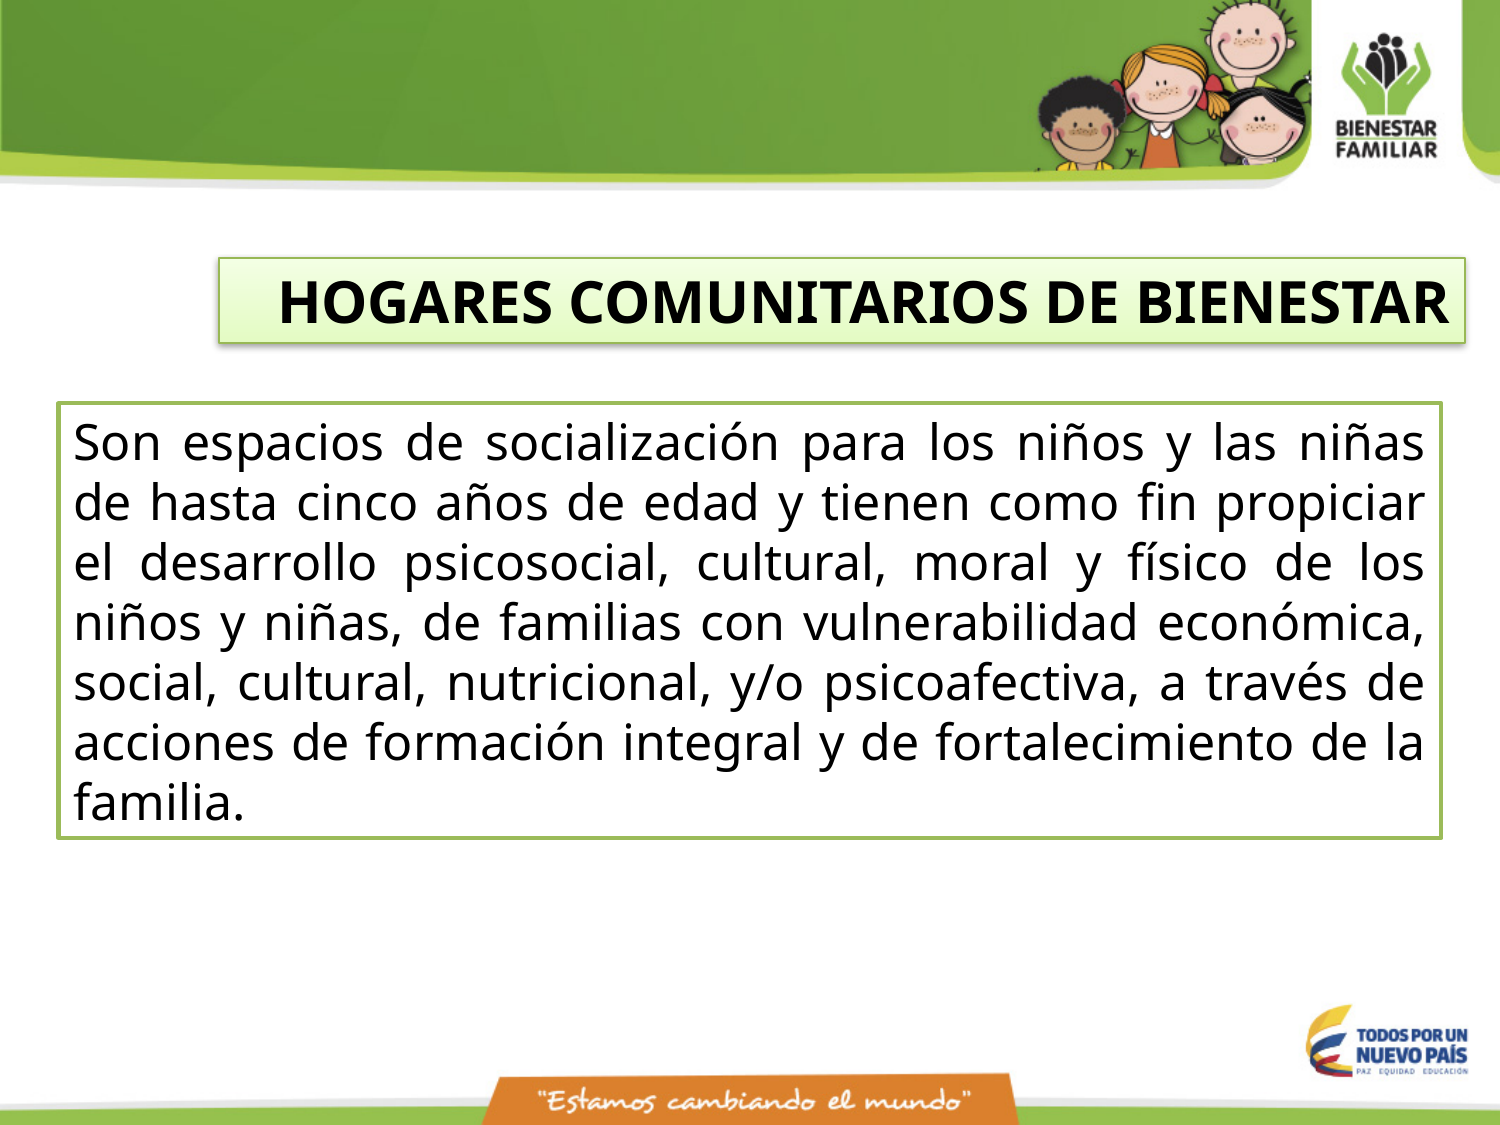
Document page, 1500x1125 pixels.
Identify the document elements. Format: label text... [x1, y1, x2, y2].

picture [0, 0, 1500, 1125]
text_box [104, 196, 1342, 985]
text_box Son espacios de socialización para los niños y las niñas de hasta cinco años de edad y tienen como fin propiciar el desarrollo psicosocial, cultural, moral y físico de los niños y niñas, de familias con vulnerabilidad económica, social, cultural, nutricional, y/o psicoafectiva, a través de acciones de formación integral y de fortalecimiento de la familia. [1346, 401, 1443, 840]
text_box HOGARES COMUNITARIOS DE BIENESTAR [1346, 257, 1466, 344]
text_box Son espacios de socialización para los niños y las niñas de hasta cinco años de edad y tienen como fin propiciar el desarrollo psicosocial, cultural, moral y físico de los niños y niñas, de familias con vulnerabilidad económica, social, cultural, nutricional, y/o psicoafectiva, a través de acciones de formación integral y de fortalecimiento de la familia. [56, 401, 99, 840]
text_box [104, 992, 1151, 1084]
